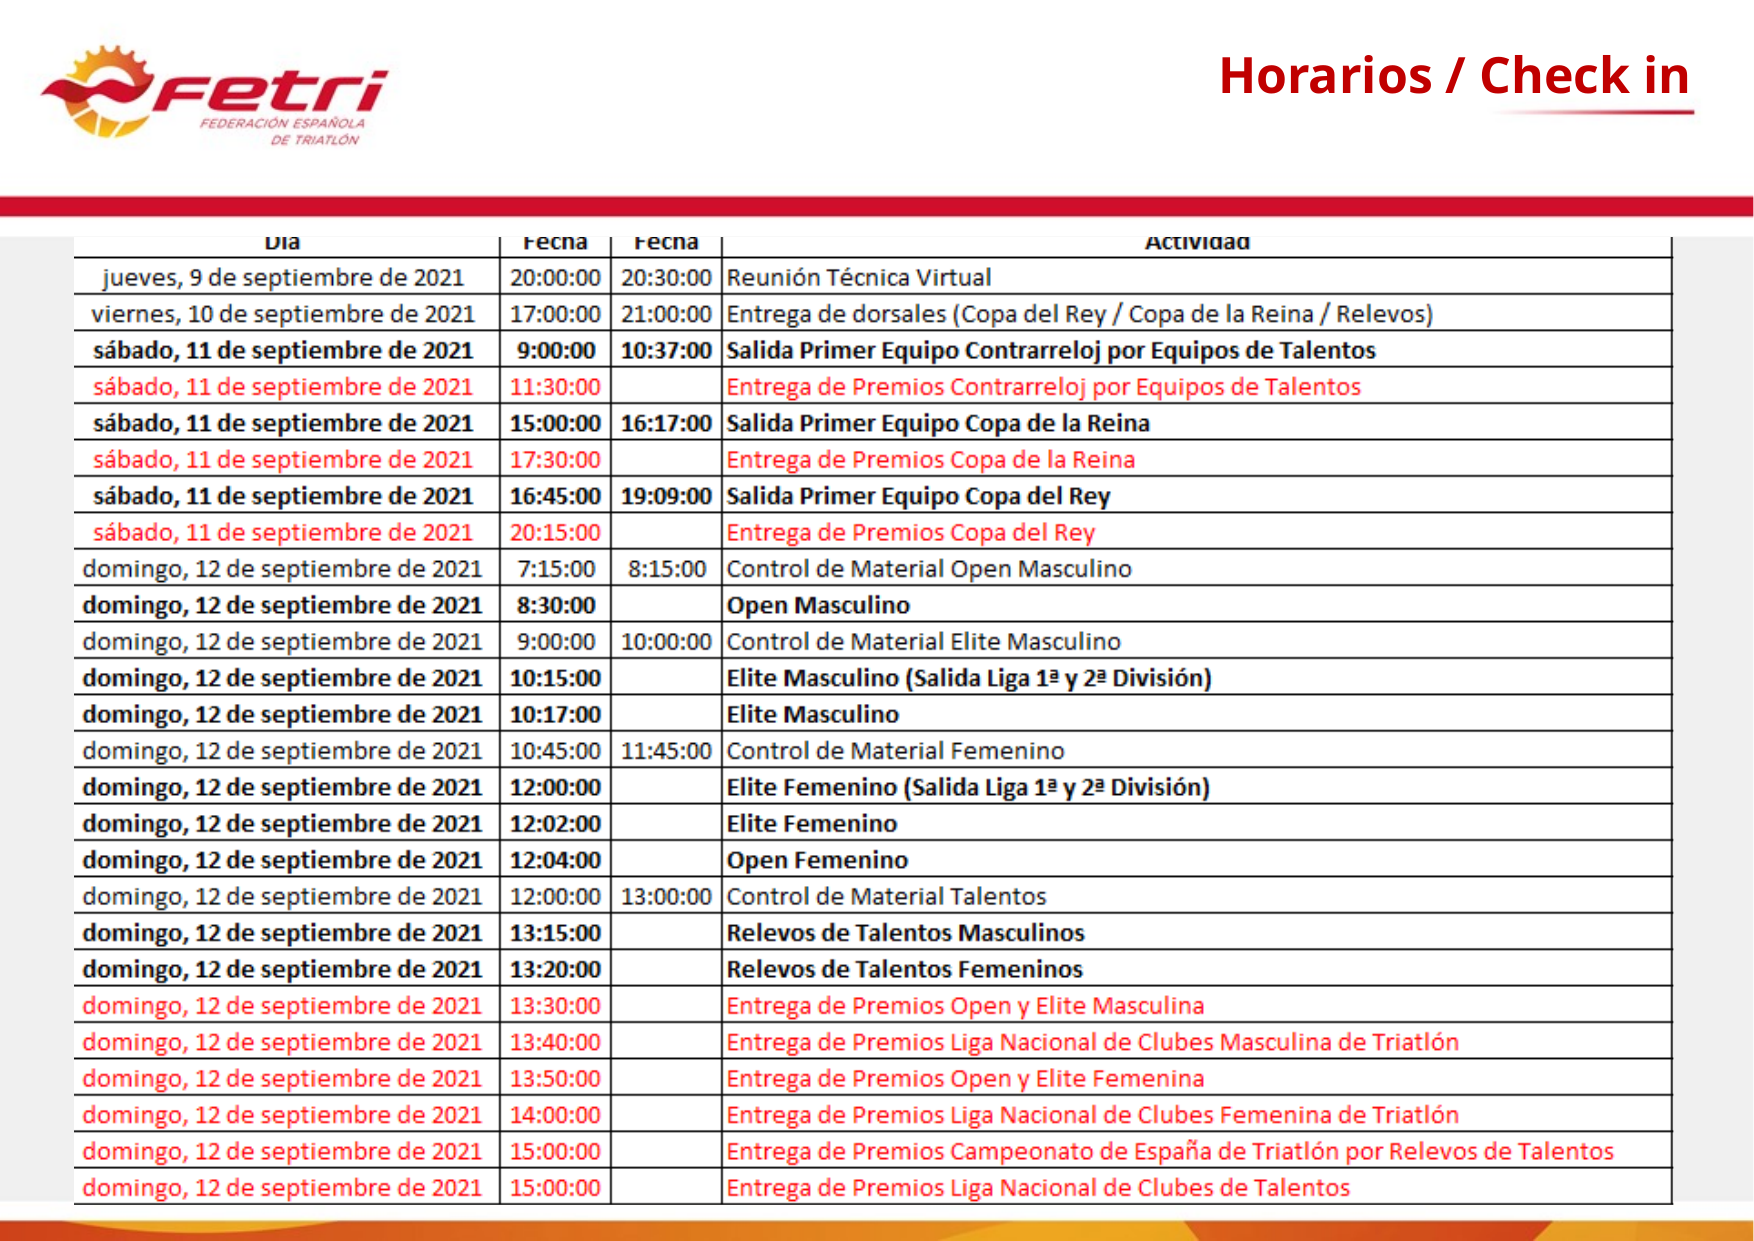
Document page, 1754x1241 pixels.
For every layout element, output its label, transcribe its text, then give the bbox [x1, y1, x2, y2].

text_box Horarios / Check in [956, 35, 1707, 104]
picture [0, 0, 1754, 1241]
